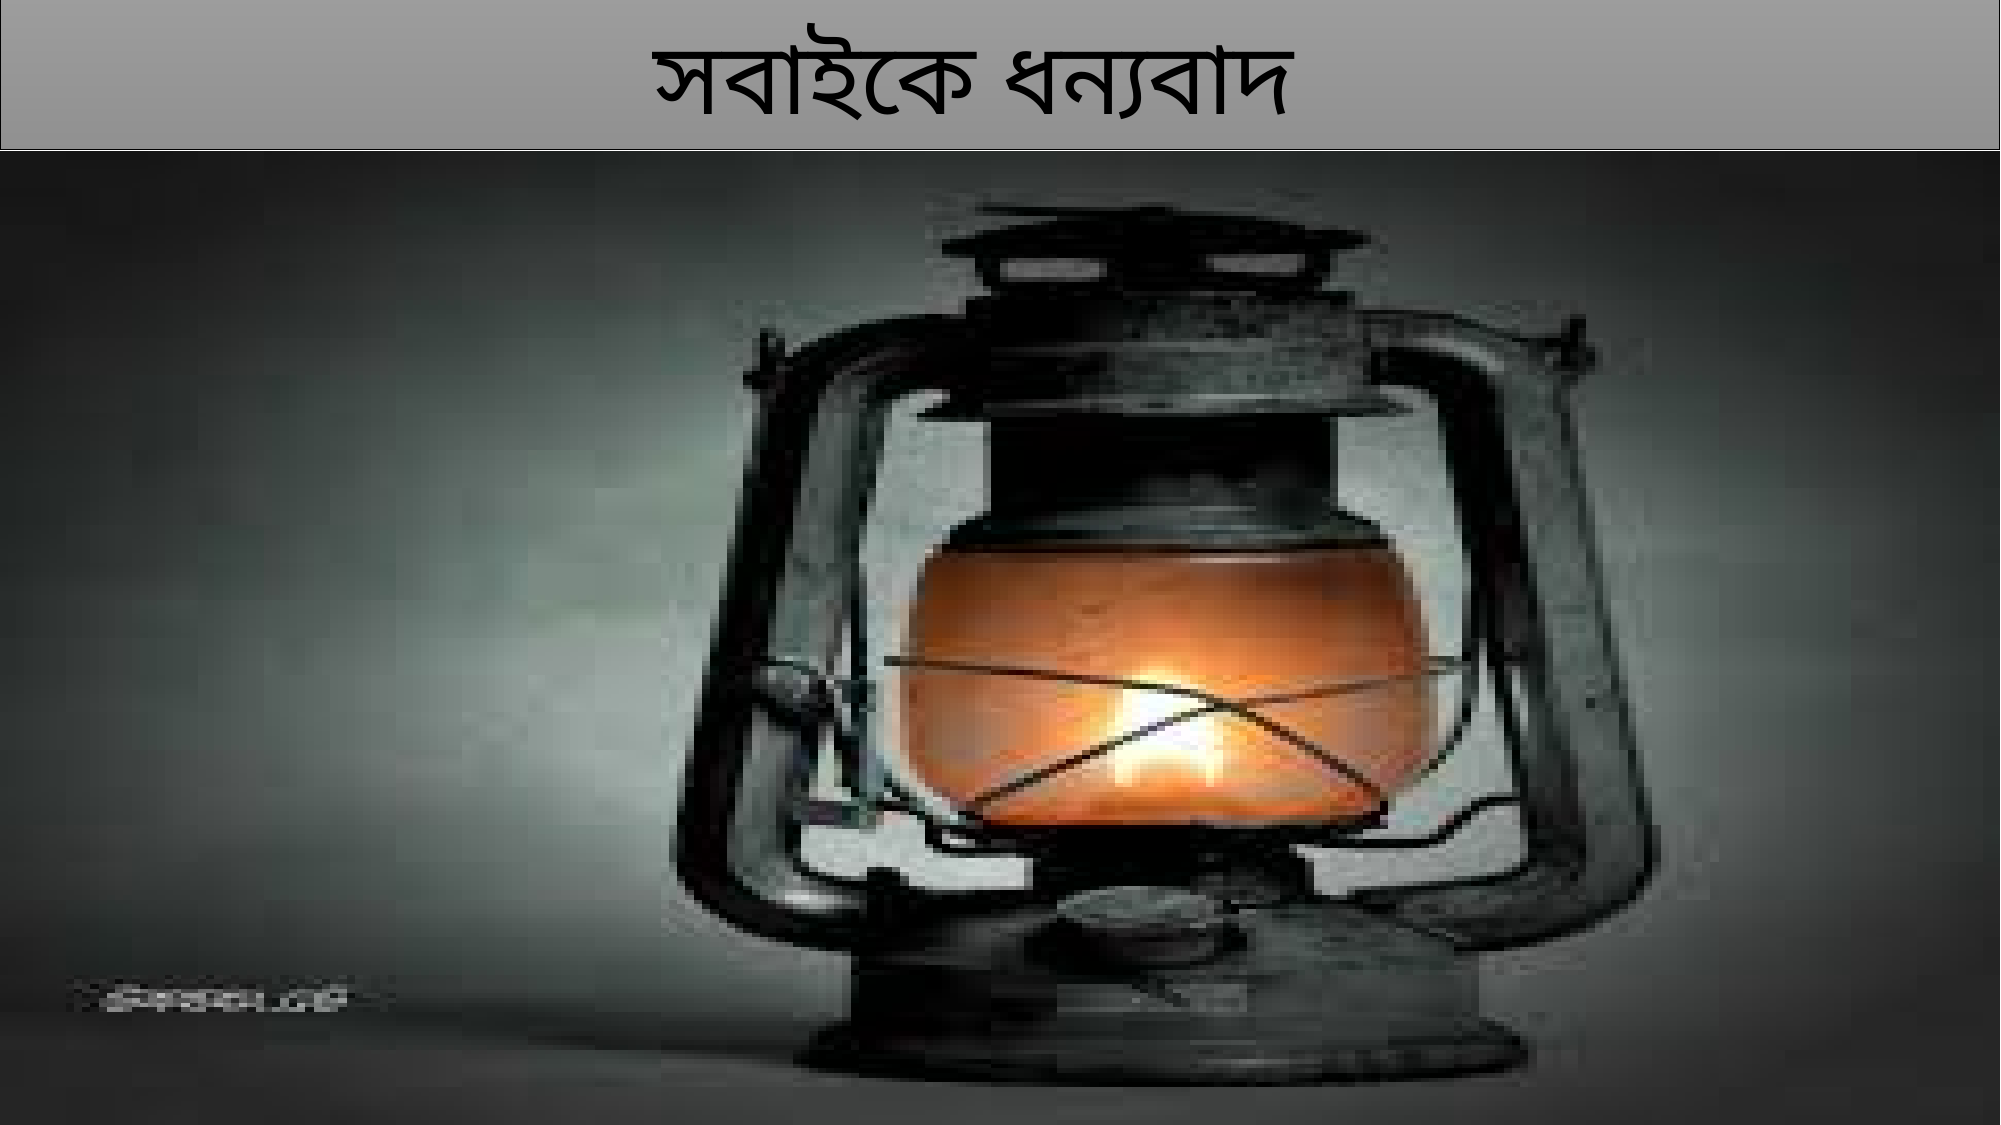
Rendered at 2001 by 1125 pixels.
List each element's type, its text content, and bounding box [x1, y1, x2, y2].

text_box সবাইকে ধন্যবাদ [0, 0, 2000, 150]
picture [0, 151, 2000, 1125]
